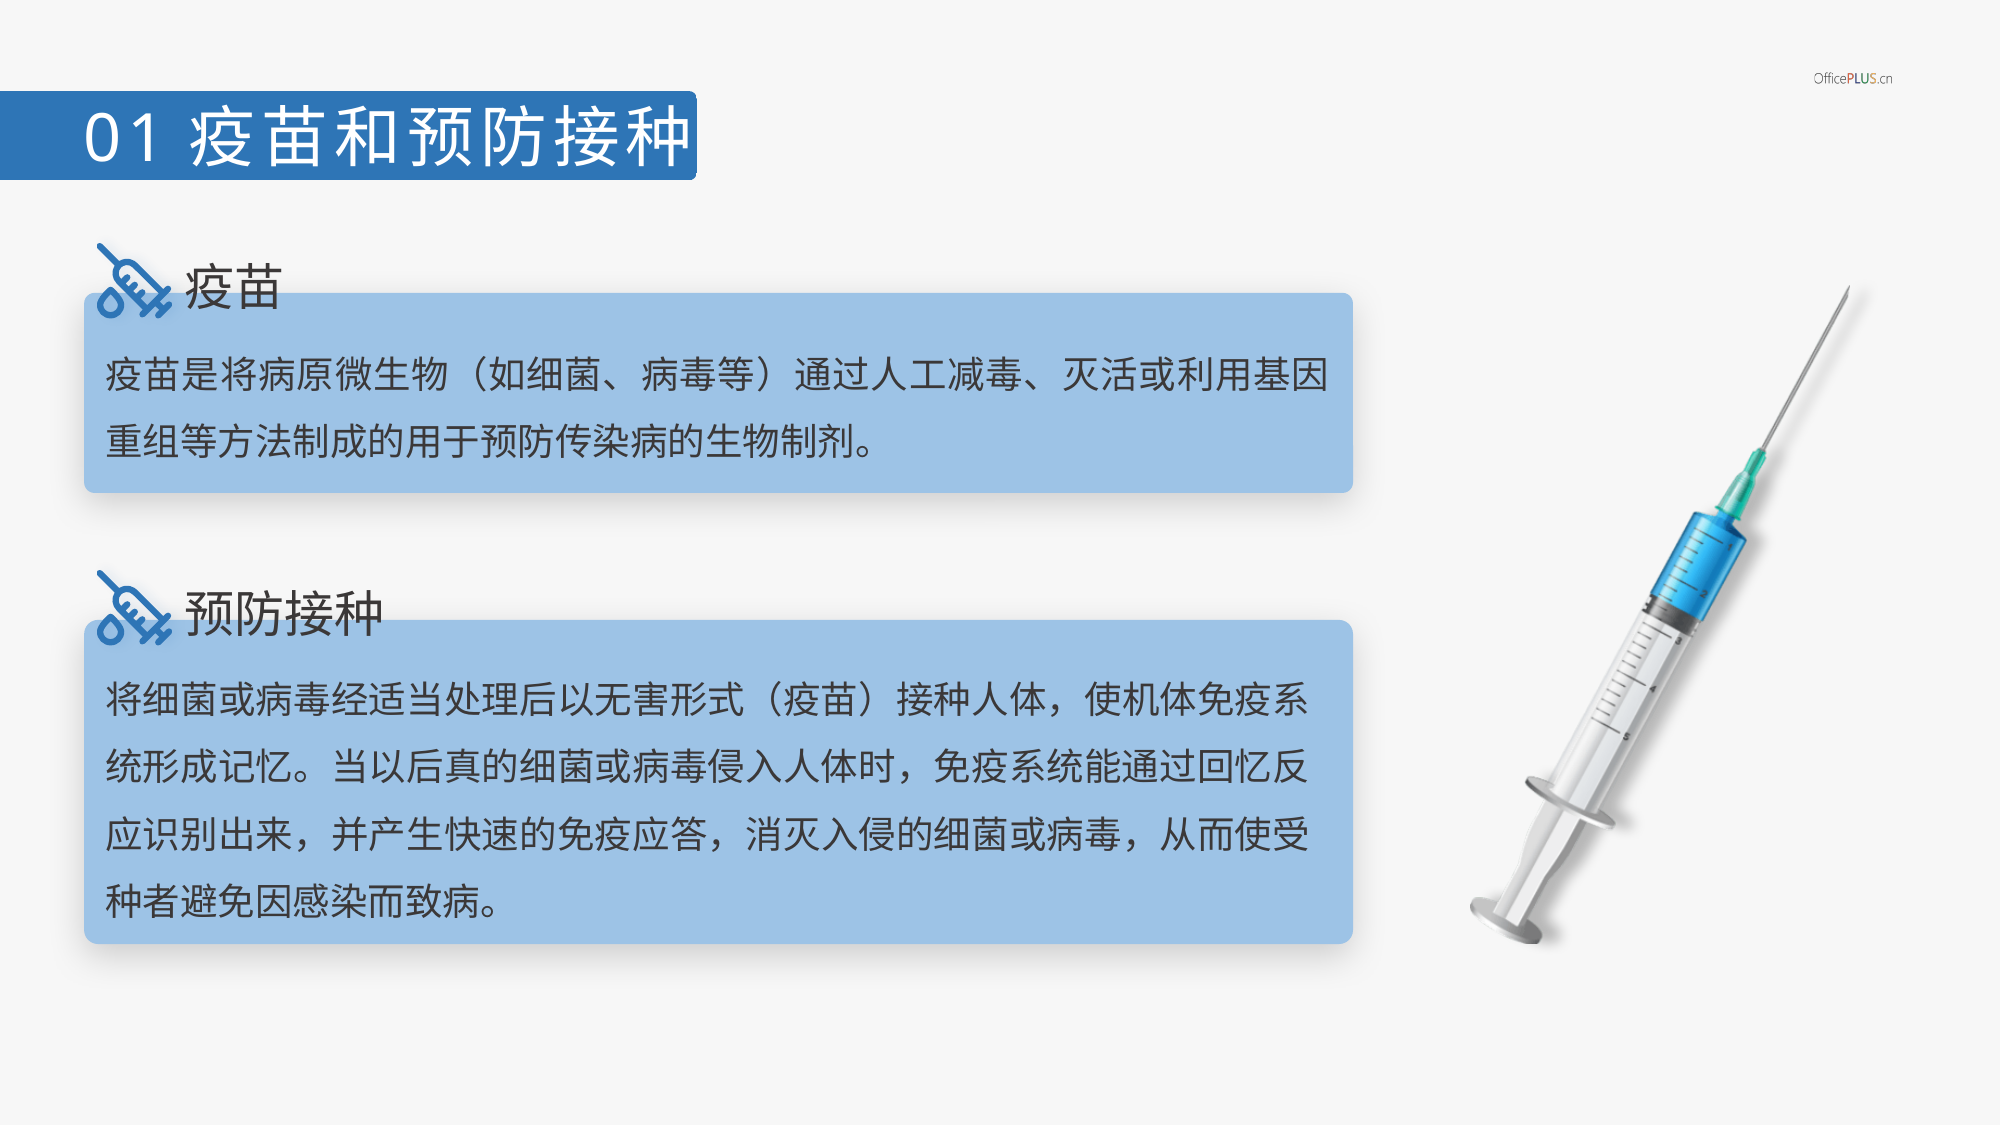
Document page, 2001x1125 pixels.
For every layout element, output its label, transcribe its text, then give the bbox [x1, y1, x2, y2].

picture [1470, 285, 1850, 944]
text_box [83, 618, 1355, 946]
text_box 01疫苗和预防接种 [68, 87, 719, 184]
text_box [83, 291, 1355, 495]
text_box 疫苗 [169, 248, 320, 321]
text_box 将细菌或病毒经适当处理后以无害形式（疫苗）接种人体，使机体免疫系统形成记忆。当以后真的细菌或病毒侵入人体时，免疫系统能通过回忆反应识别出来，并产生快速的免疫应答，消灭入侵的细菌或病毒，从而使受种者避免因感染而致病。 [90, 645, 1325, 928]
text_box 疫苗是将病原微生物（如细菌、病毒等）通过人工减毒、灭活或利用基因重组等方法制成的用于预防传染病的生物制剂。 [90, 321, 1344, 467]
text_box [95, 568, 174, 645]
text_box [0, 89, 68, 182]
picture [1814, 72, 1898, 86]
text_box 预防接种 [169, 575, 422, 645]
text_box [95, 241, 174, 320]
